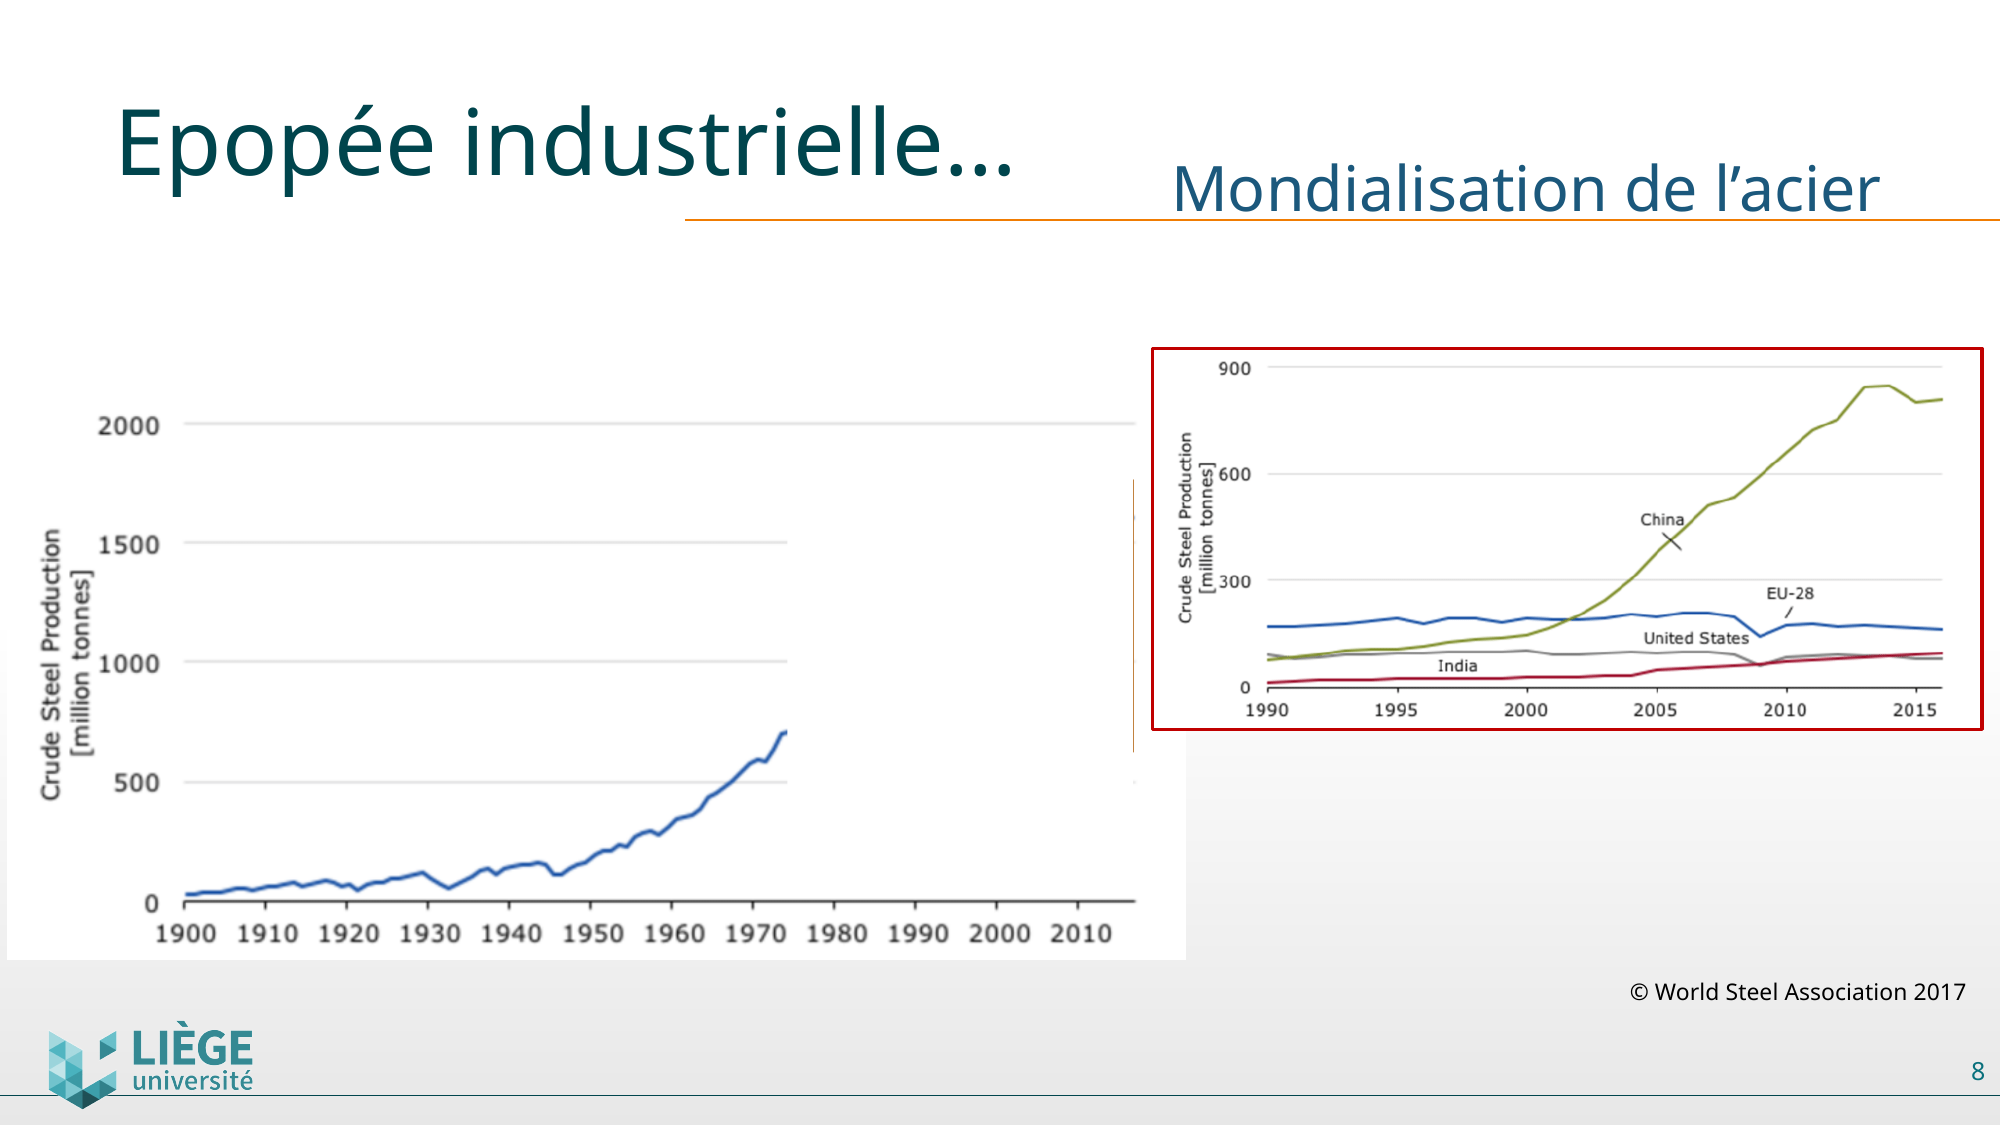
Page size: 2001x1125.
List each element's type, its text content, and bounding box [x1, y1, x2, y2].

picture [19, 1001, 282, 1125]
picture [7, 349, 1981, 960]
title Epopée industrielle… [99, 45, 1900, 233]
list Mondialisation de l’acier [826, 141, 1898, 232]
slide_number 8 [1873, 1045, 2000, 1099]
text_box © World Steel Association 2017 [1615, 970, 1983, 1013]
